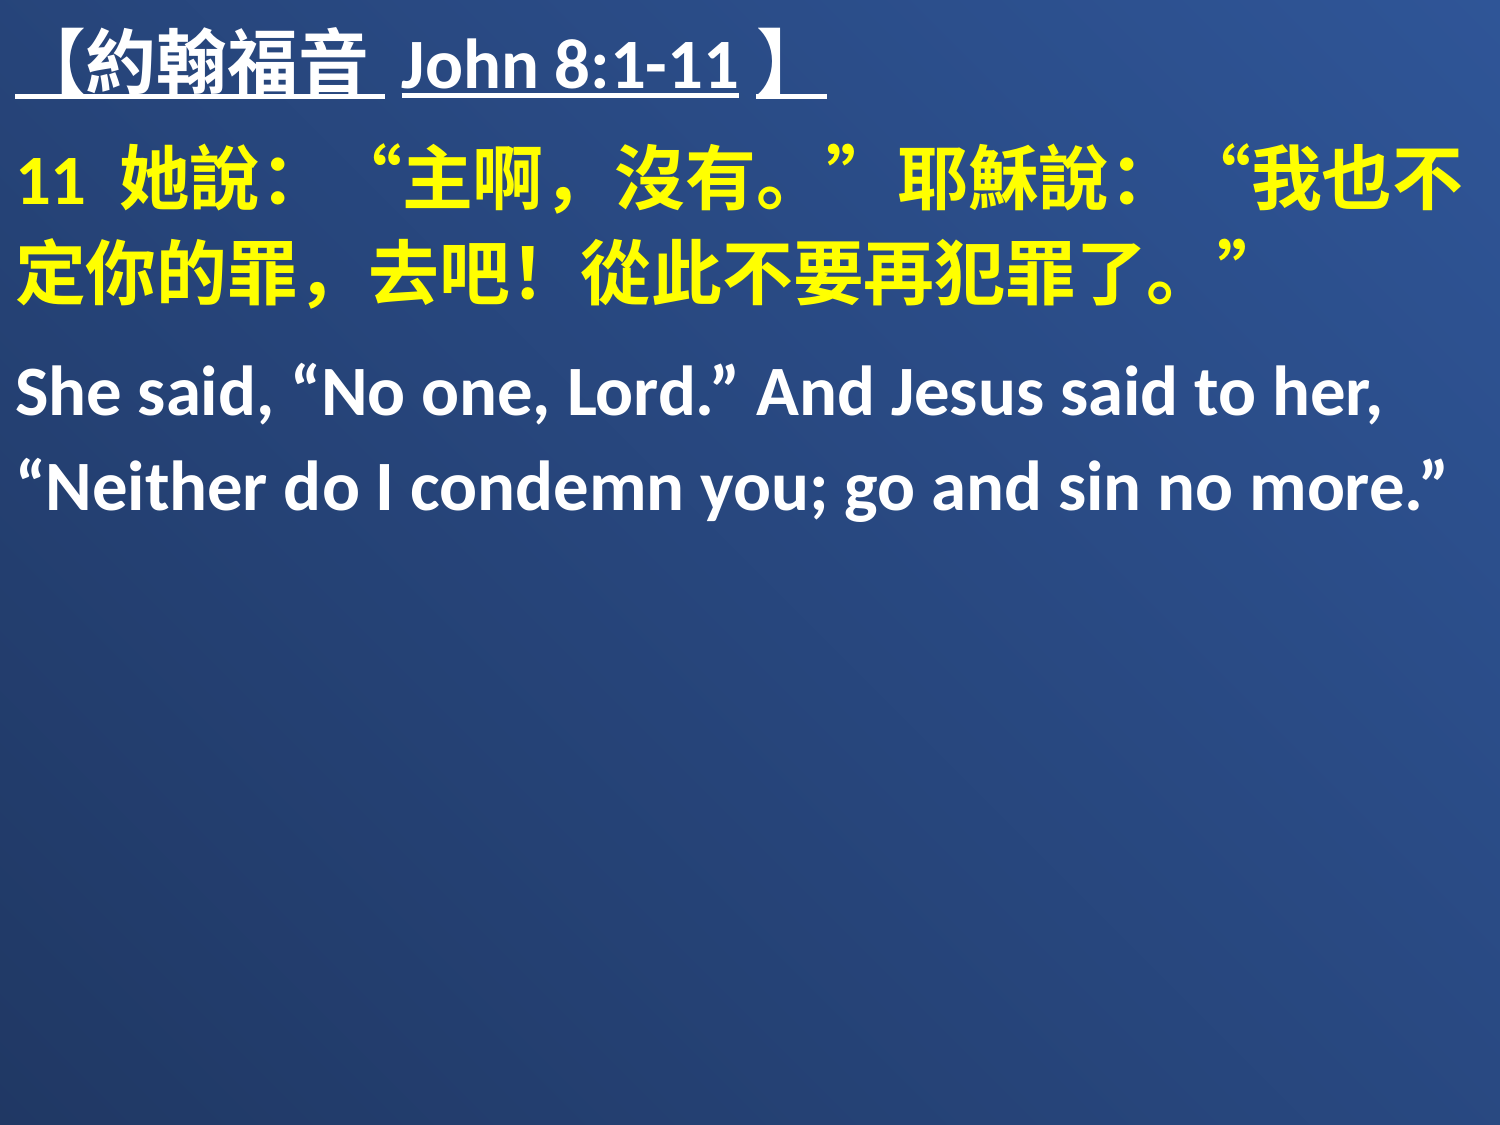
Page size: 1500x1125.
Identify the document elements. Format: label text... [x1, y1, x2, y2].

subtitle 【約翰福音 John 8:1-11】 11 她說：“主啊，沒有。”耶穌說：“我也不定你的罪，去吧！從此不要再犯罪了。” She said, “No one, Lord.” And Jesus said to her, “Neither do I condemn you; go and sin no more.” [0, 0, 1500, 1125]
